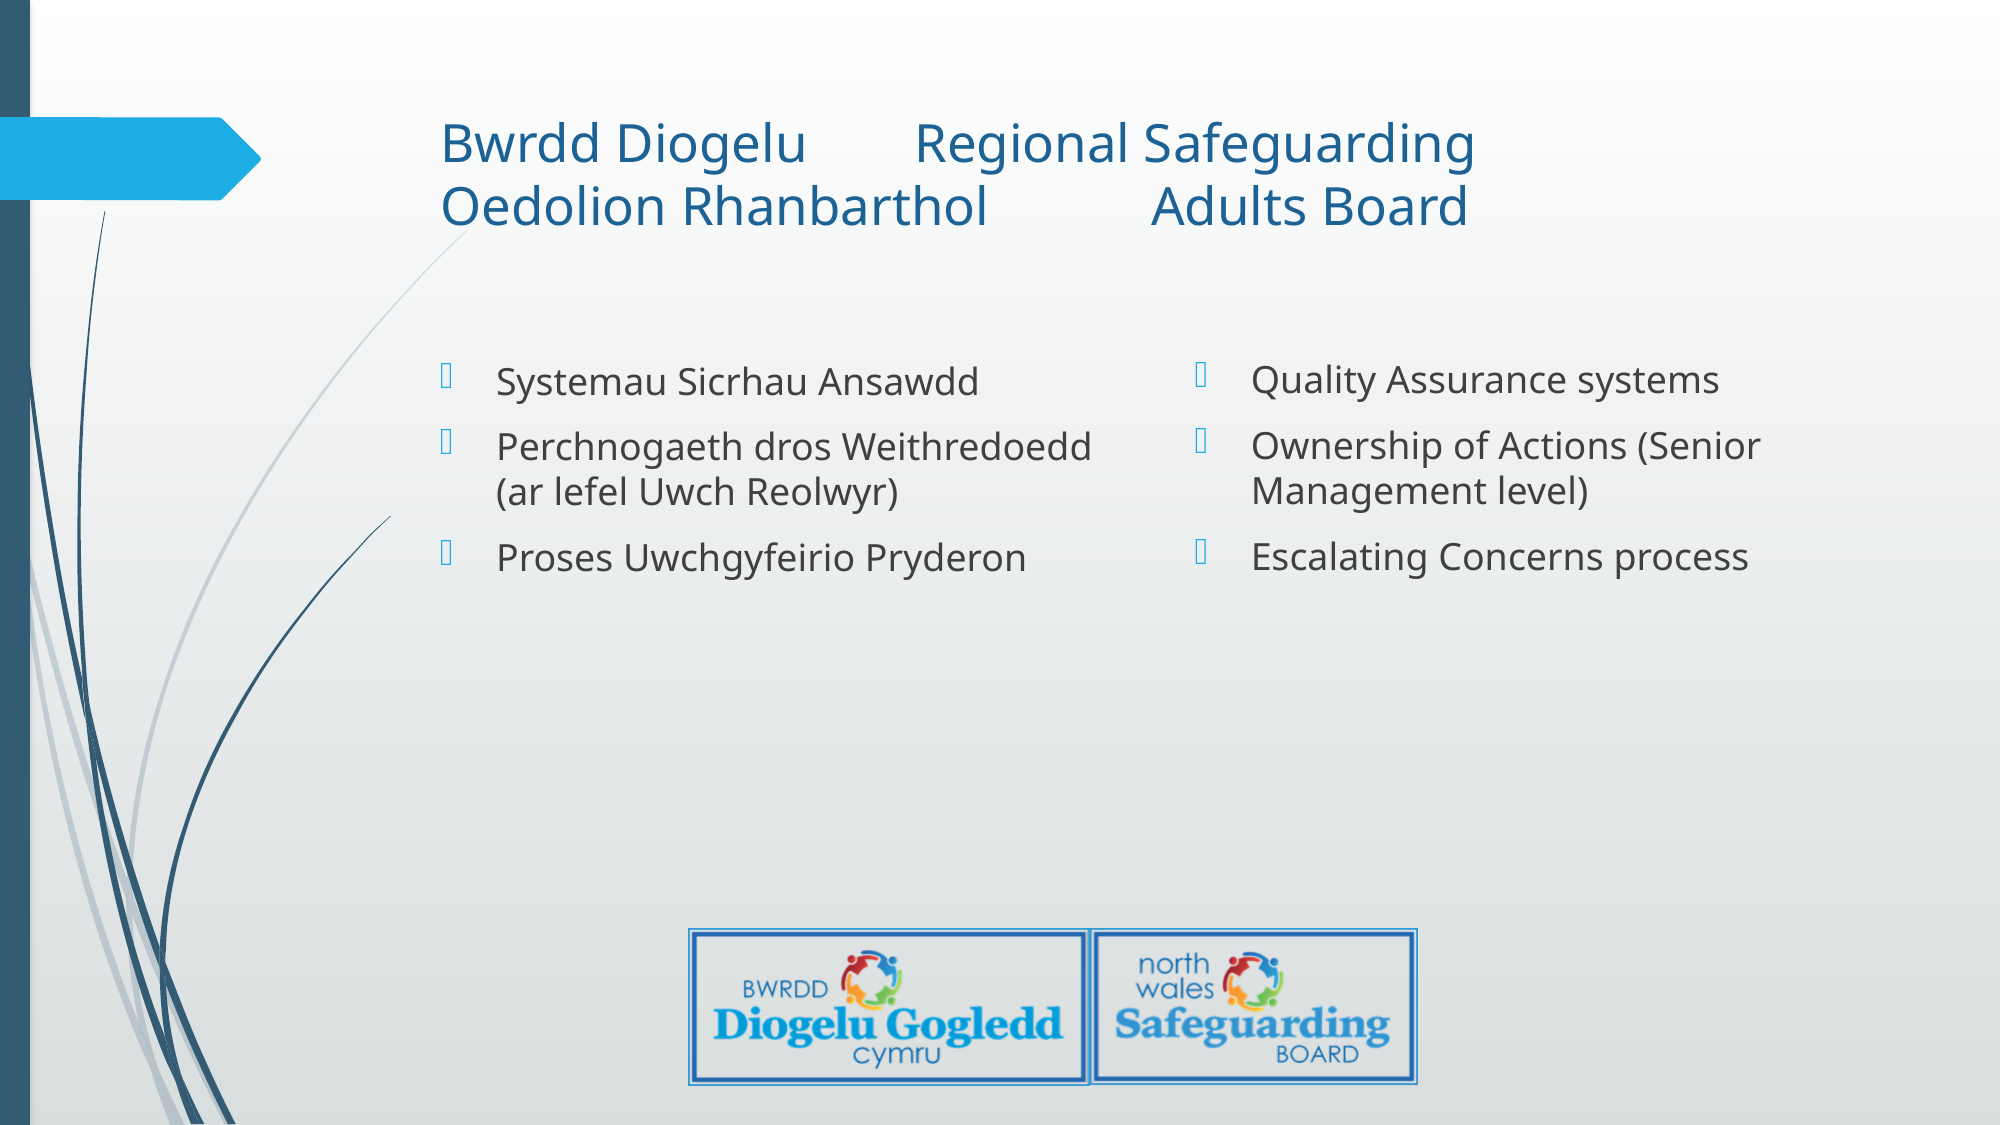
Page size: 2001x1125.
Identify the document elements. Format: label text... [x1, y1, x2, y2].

list Quality Assurance systems Ownership of Actions (Senior Management level) Escalating Concerns process [1179, 348, 1914, 893]
picture [688, 928, 1418, 1086]
list Systemau Sicrhau Ansawdd Perchnogaeth dros Weithredoedd (ar lefel Uwch Reolwyr) Proses Uwchgyfeirio Pryderon [424, 350, 1133, 893]
title Bwrdd Diogelu Regional Safeguarding Oedolion Rhanbarthol Adults Board [425, 102, 1888, 313]
